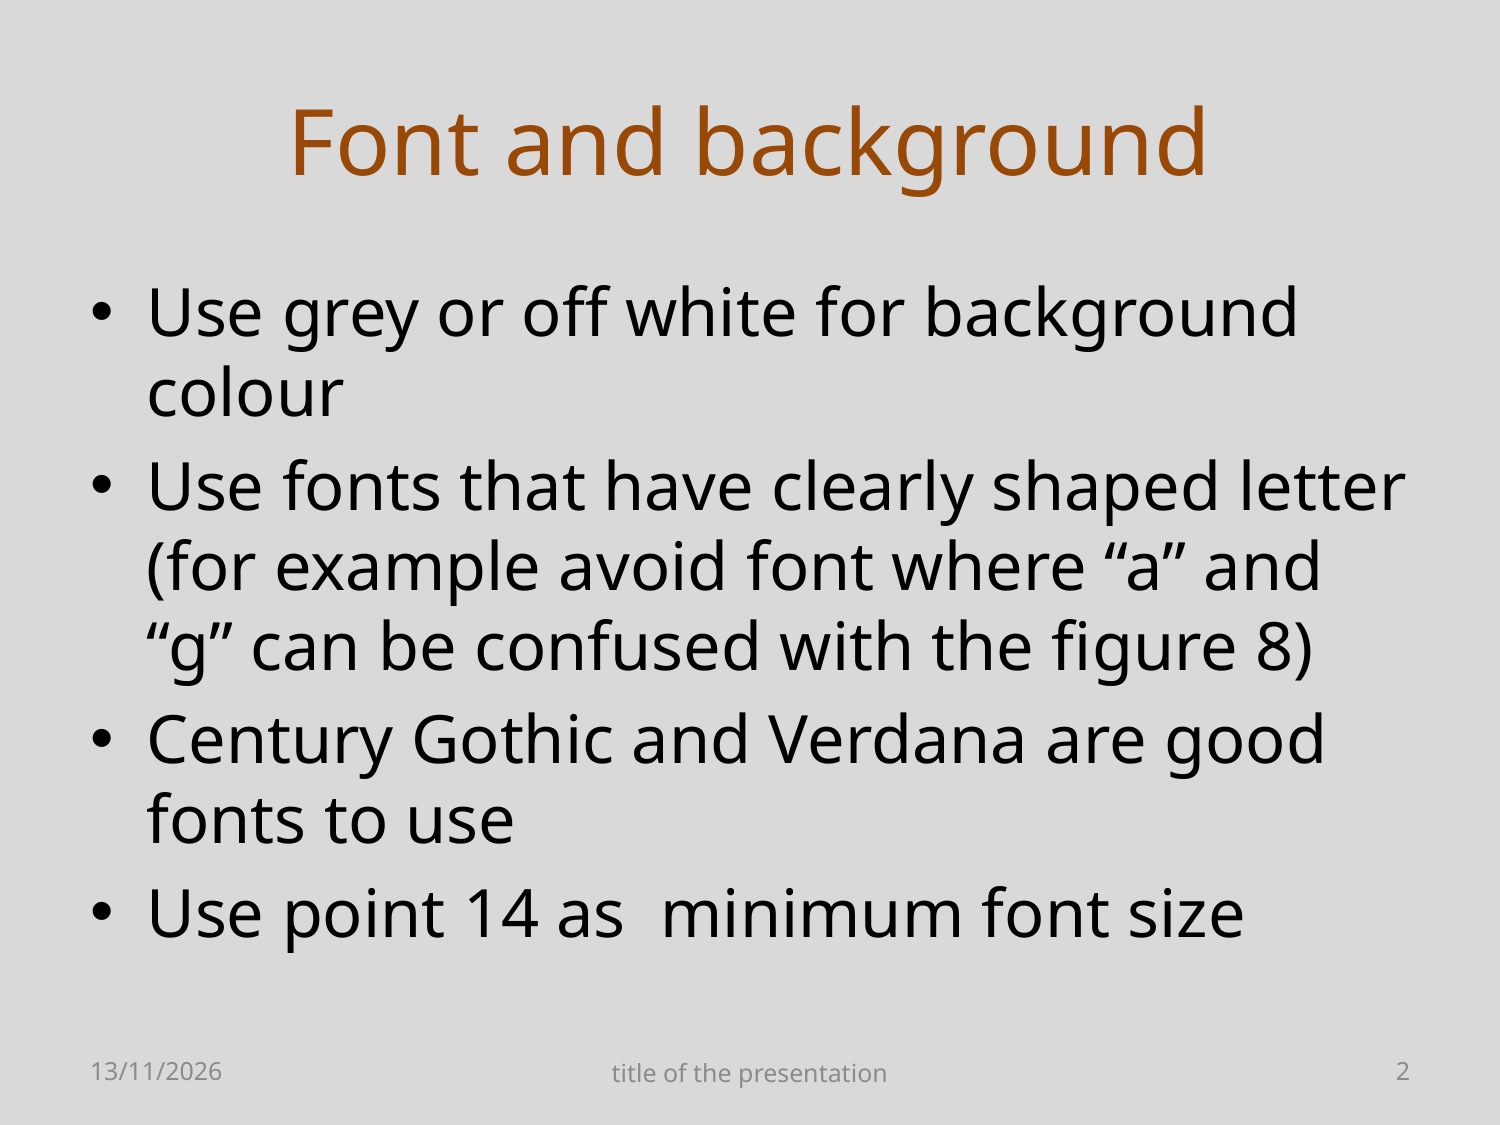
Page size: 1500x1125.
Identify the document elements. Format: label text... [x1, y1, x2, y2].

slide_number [75, 1042, 425, 1103]
slide_number 2 [1074, 1042, 1425, 1103]
title Font and background [75, 45, 1425, 233]
list Use grey or off white for background colour Use fonts that have clearly shaped letter (for example avoid font where “a” and “g” can be confused with the figure 8) Century Gothic and Verdana are good fonts to use Use point 14 as minimum font size [75, 262, 1425, 1005]
footer title of the presentation [512, 1042, 988, 1103]
